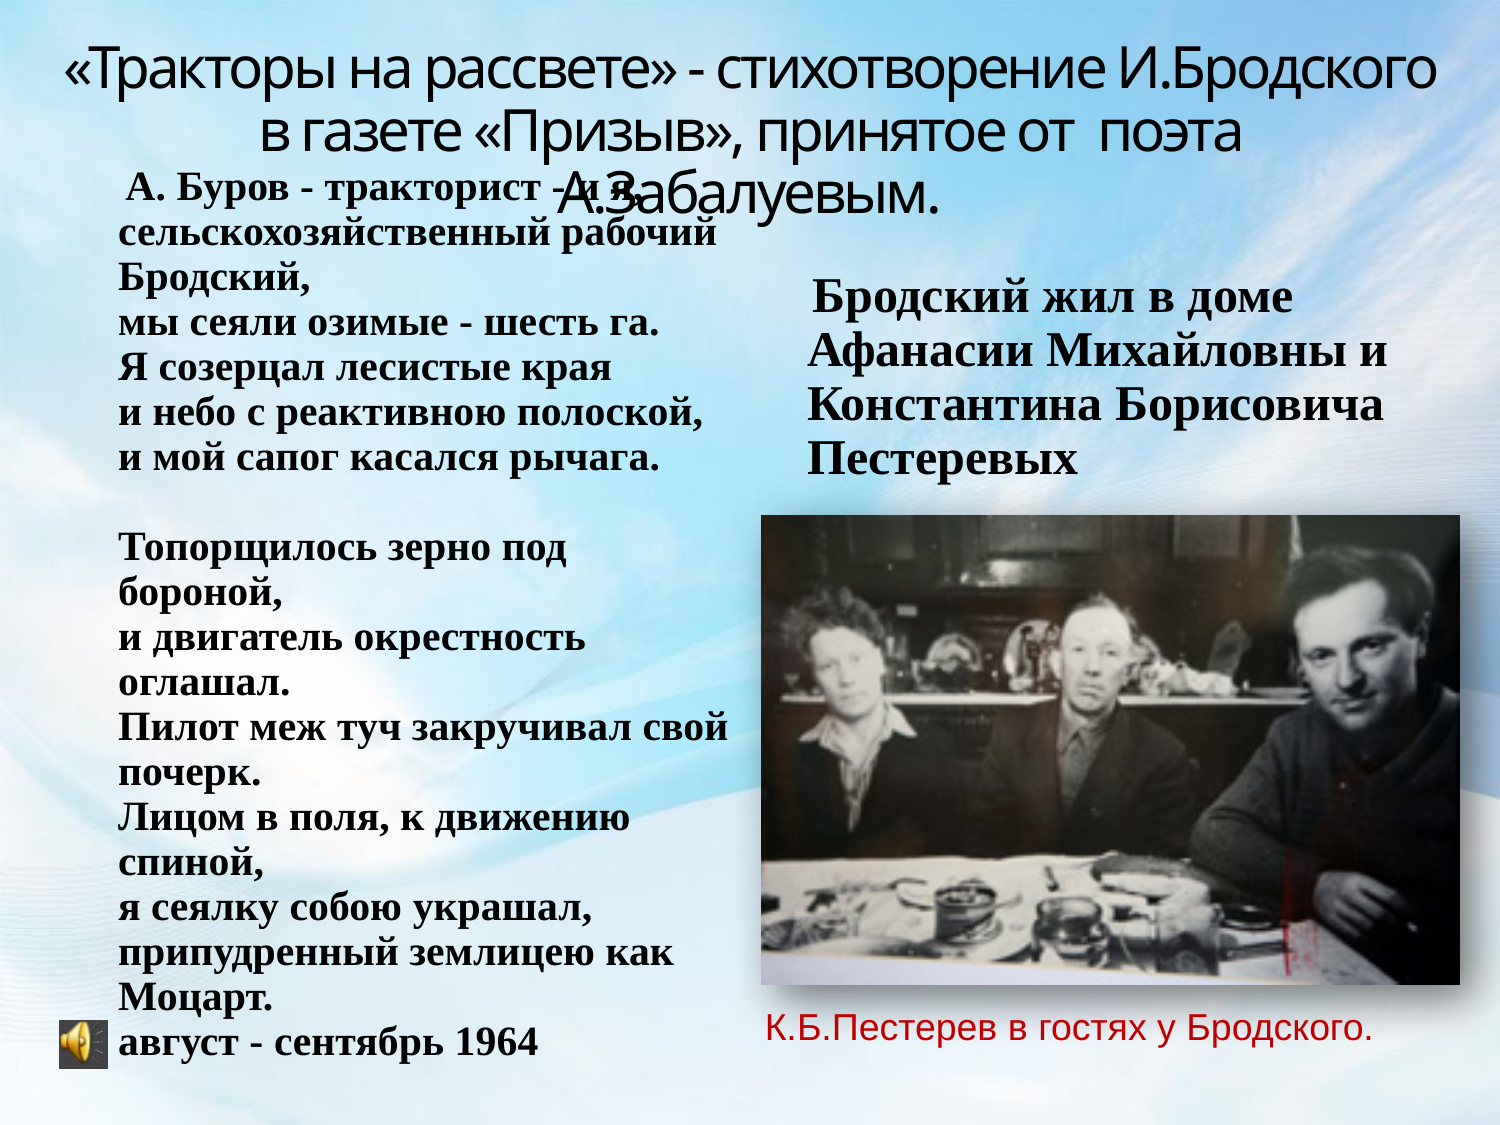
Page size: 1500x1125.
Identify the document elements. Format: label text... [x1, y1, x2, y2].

title «Тракторы на рассвете» - стихотворение И.Бродского в газете «Призыв», принятое от поэта А.Забалуевым. [62, 37, 1438, 165]
list Бродский жил в доме Афанасии Михайловны и Константина Борисовича Пестеревых [749, 269, 1453, 488]
text_box К.Б.Пестерев в гостях у Бродского. [749, 996, 1500, 1101]
picture [0, 0, 1500, 1125]
list А. Буров - тракторист - и я, сельскохозяйственный рабочий Бродский, мы сеяли озимые - шесть га. Я созерцал лесистые края и небо с реактивною полоской, и мой сапог касался рычага. Топорщилось зерно под бороной, и двигатель окрестность оглашал. Пилот меж туч закручивал свой почерк. Лицом в поля, к движению спиной, я сеялку собою украшал, припудренный землицею как Моцарт. август - сентябрь 1964 [62, 163, 738, 1125]
